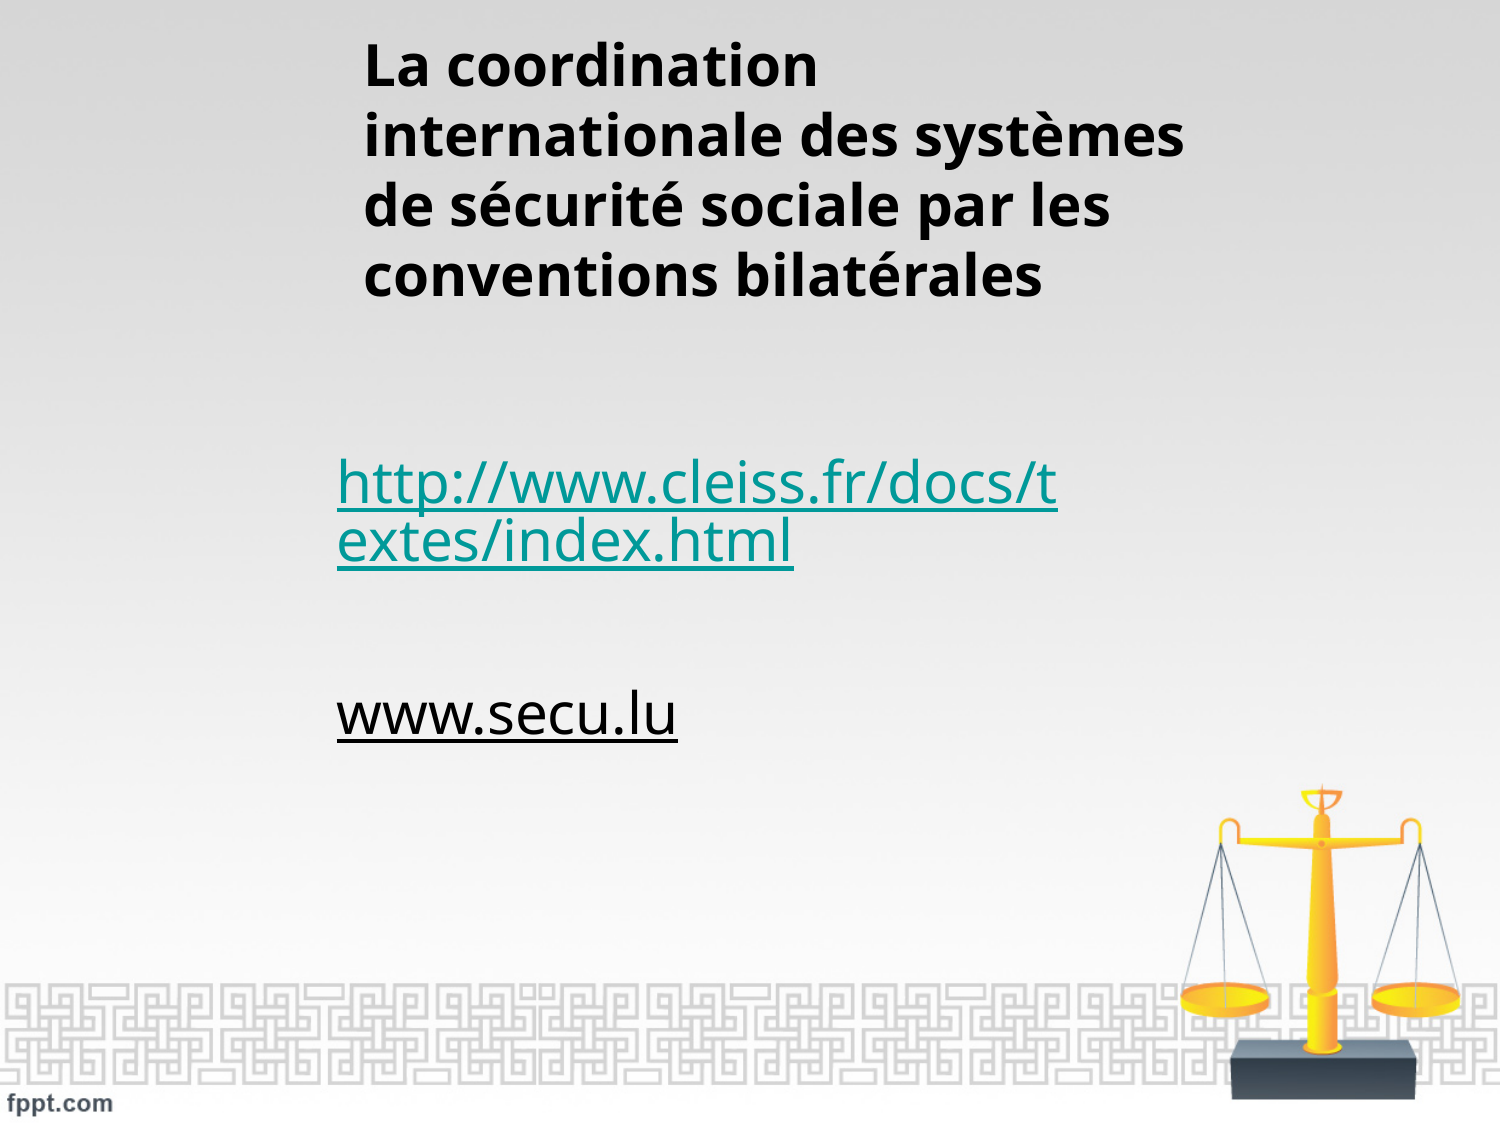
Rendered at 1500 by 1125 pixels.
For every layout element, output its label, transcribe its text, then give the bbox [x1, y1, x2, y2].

list http://www.cleiss.fr/docs/textes/index.html www.secu.lu [321, 437, 1100, 1048]
title La coordination internationale des systèmes de sécurité sociale par les conventions bilatérales [348, 124, 1235, 316]
picture [0, 0, 1500, 1125]
